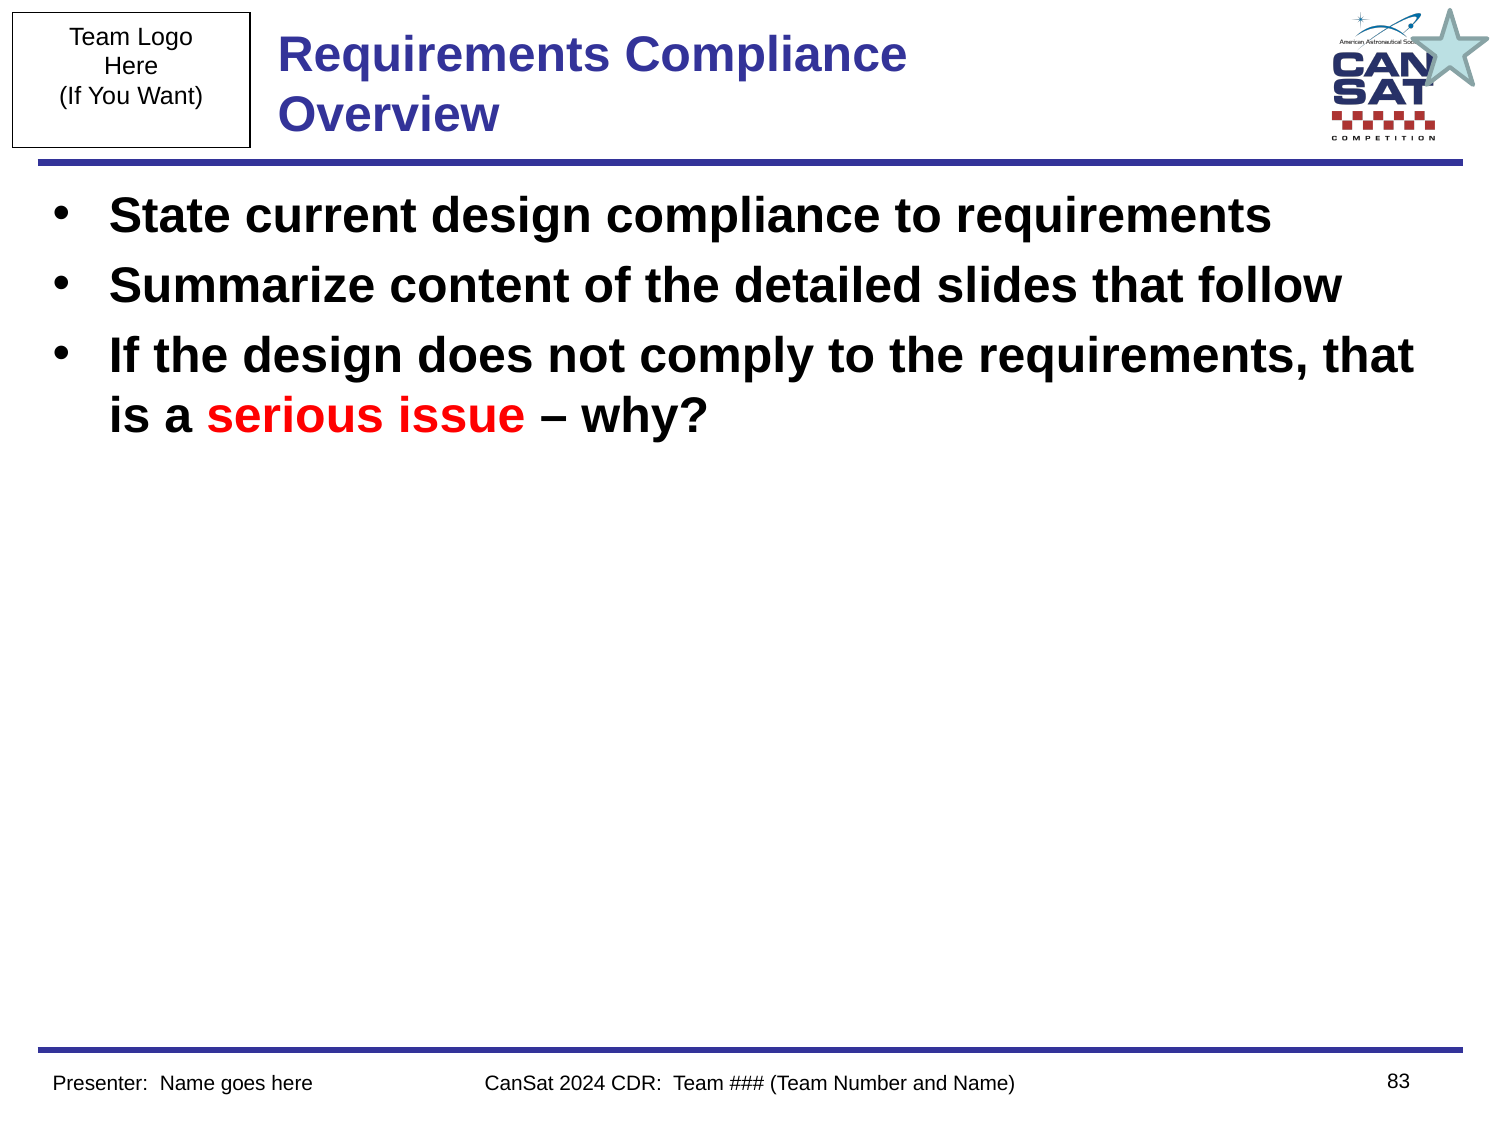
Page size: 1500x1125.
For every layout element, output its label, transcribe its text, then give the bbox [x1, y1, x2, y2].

text_box Presenter: Name goes here [37, 1062, 413, 1103]
slide_number ‹#› [1312, 1059, 1425, 1100]
footer CanSat 2024 CDR: Team ### (Team Number and Name) [450, 1062, 1050, 1103]
list State current design compliance to requirements Summarize content of the detailed slides that follow If the design does not comply to the requirements, that is a serious issue – why? [37, 174, 1463, 1025]
text_box [1412, 9, 1488, 85]
title Requirements Compliance Overview [262, 12, 1150, 150]
picture [1322, 12, 1447, 148]
